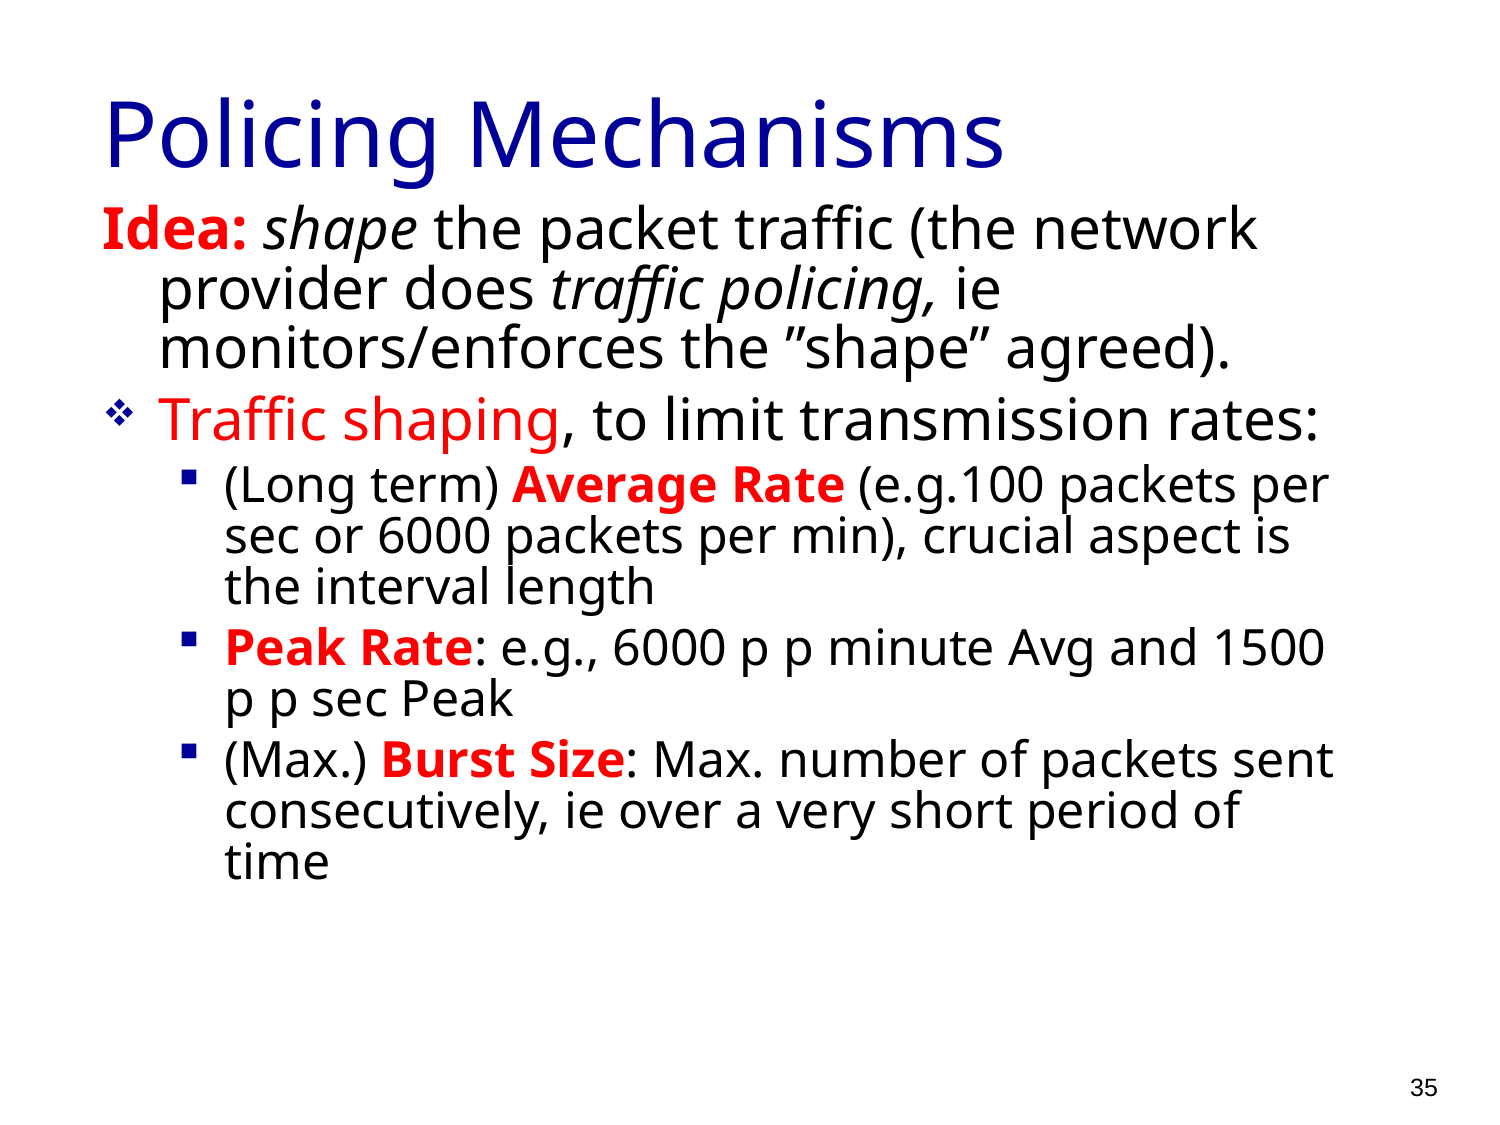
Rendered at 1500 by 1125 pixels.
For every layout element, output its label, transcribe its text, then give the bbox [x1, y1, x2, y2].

title Policing Mechanisms [87, 37, 1363, 195]
list Idea: shape the packet traffic (the network provider does traffic policing, ie monitors/enforces the ”shape” agreed). Traffic shaping, to limit transmission rates: (Long term) Average Rate (e.g.100 packets per sec or 6000 packets per min), crucial aspect is the interval length Peak Rate: e.g., 6000 p p minute Avg and 1500 p p sec Peak (Max.) Burst Size: Max. number of packets sent consecutively, ie over a very short period of time [87, 195, 1363, 1019]
slide_number 35 [1342, 1064, 1454, 1125]
